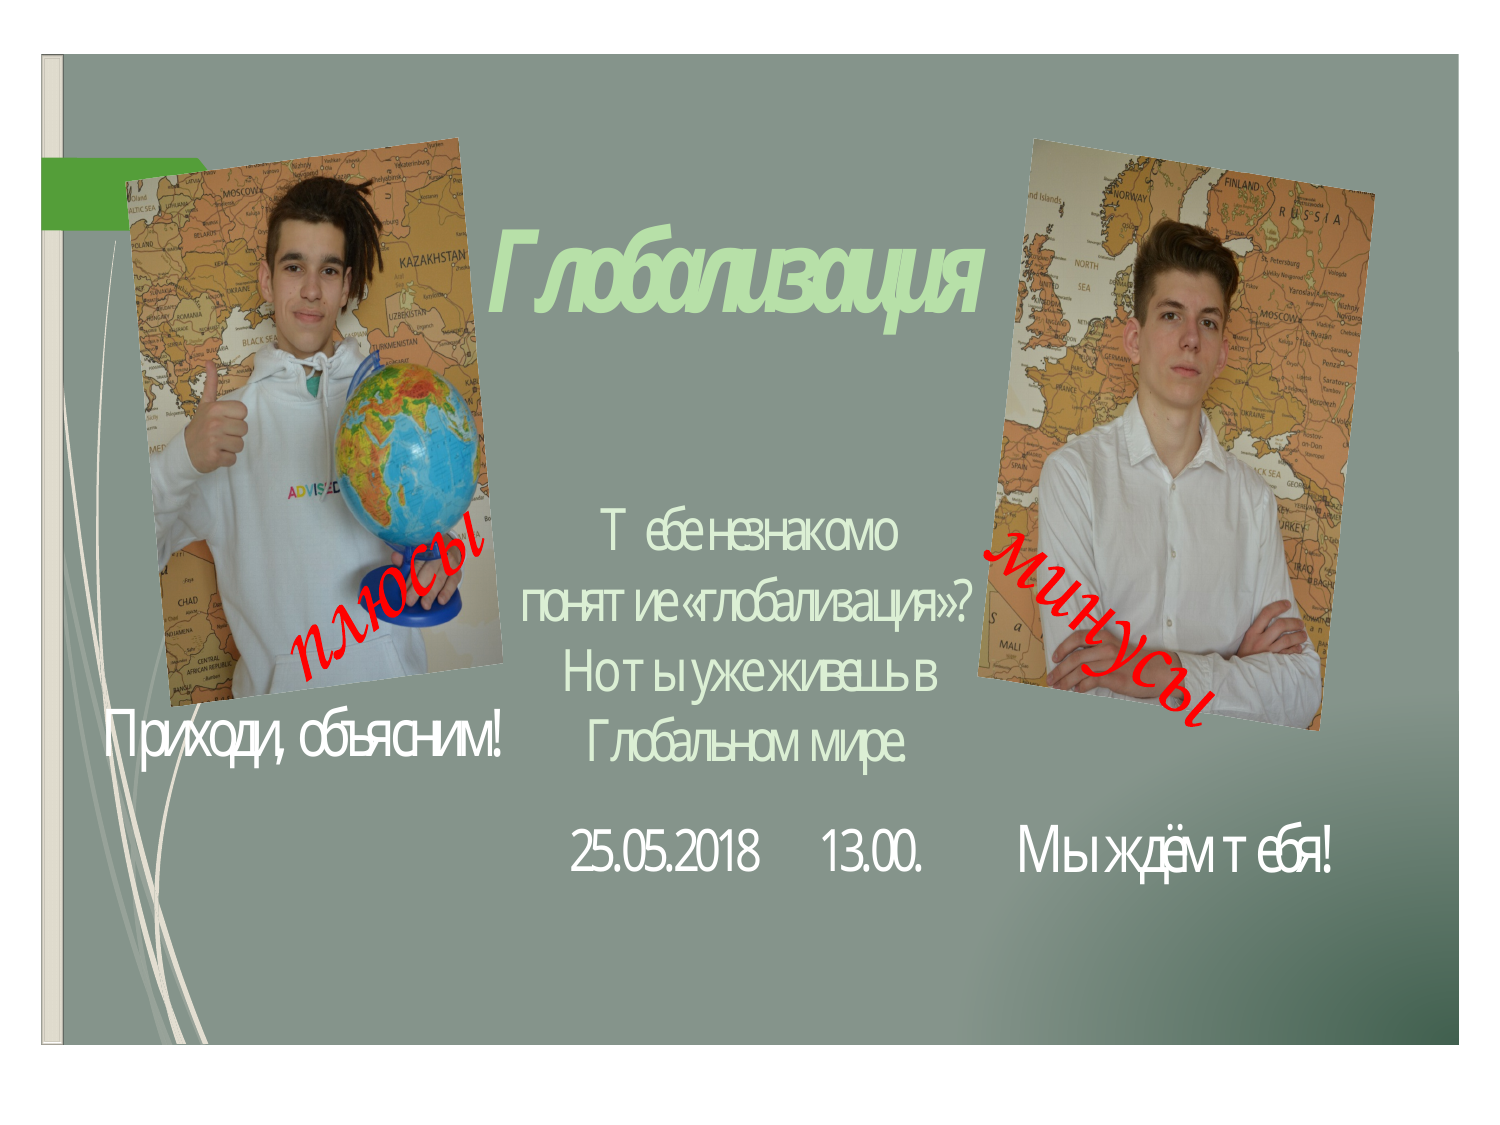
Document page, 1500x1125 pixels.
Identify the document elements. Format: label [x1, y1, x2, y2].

text_box [41, 54, 1459, 1045]
